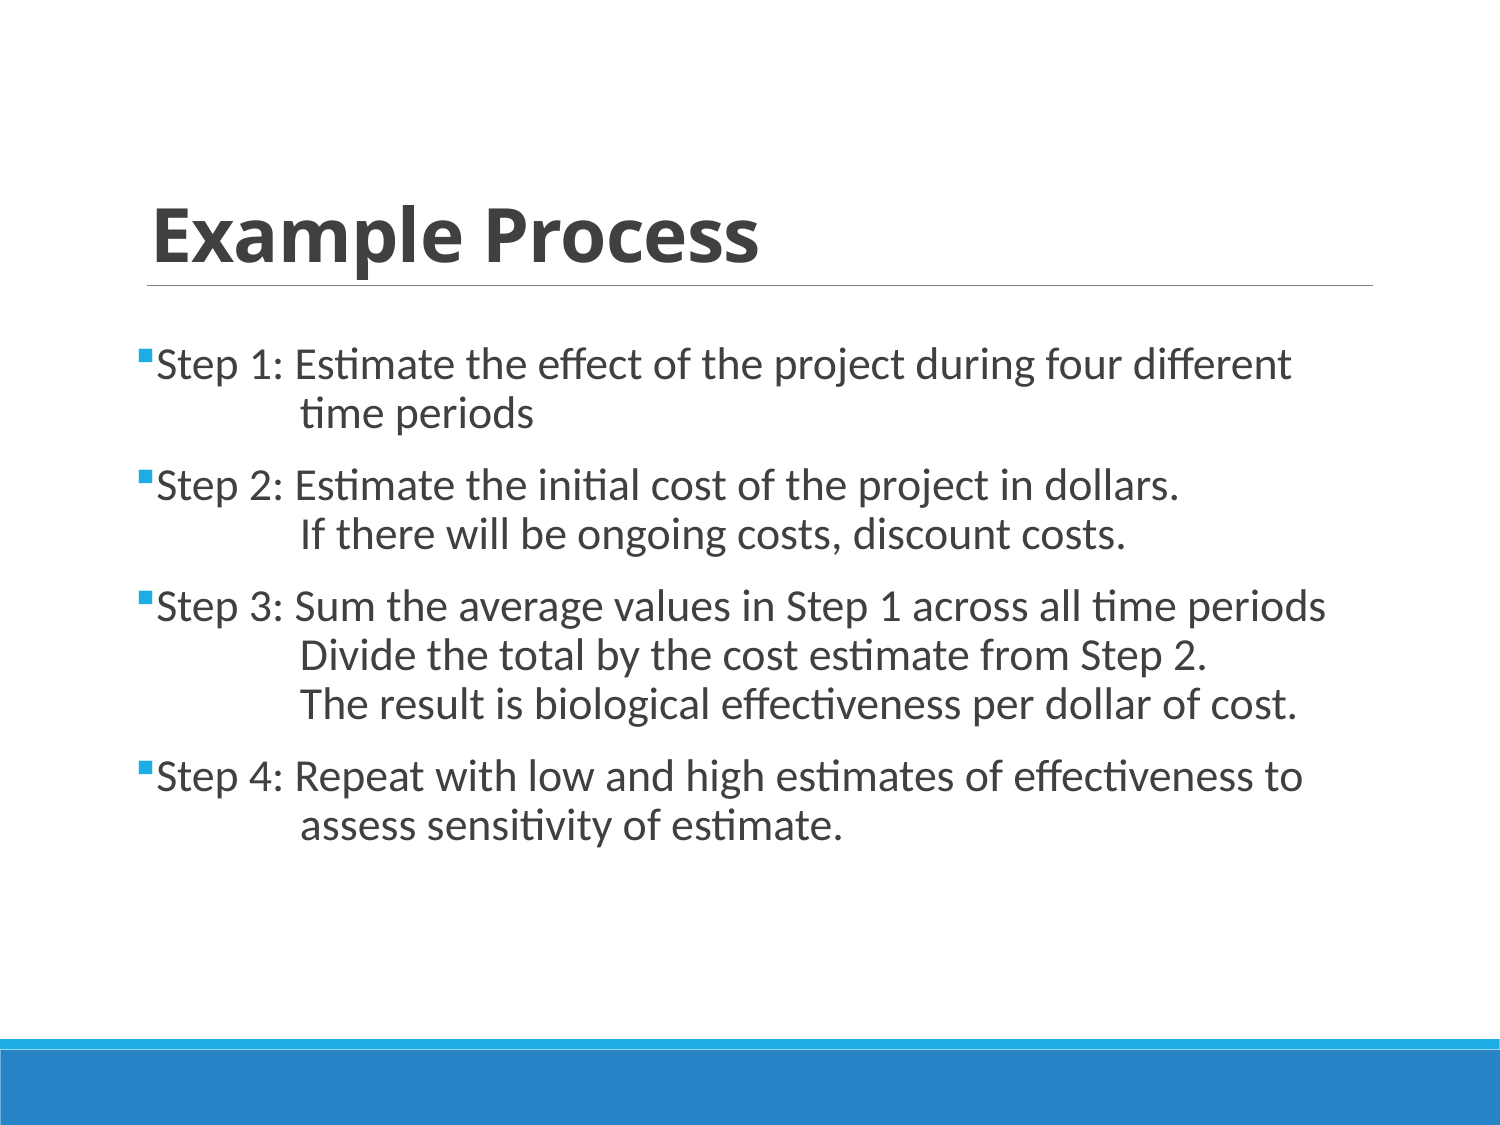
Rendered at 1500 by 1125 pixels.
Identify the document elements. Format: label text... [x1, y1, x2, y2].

list Step 1: Estimate the effect of the project during four different time periods Step 2: Estimate the initial cost of the project in dollars. If there will be ongoing costs, discount costs. Step 3: Sum the average values in Step 1 across all time periods Divide the total by the cost estimate from Step 2. The result is biological effectiveness per dollar of cost. Step 4: Repeat with low and high estimates of effectiveness to assess sensitivity of estimate. [135, 332, 1373, 993]
title Example Process [135, 47, 1373, 285]
